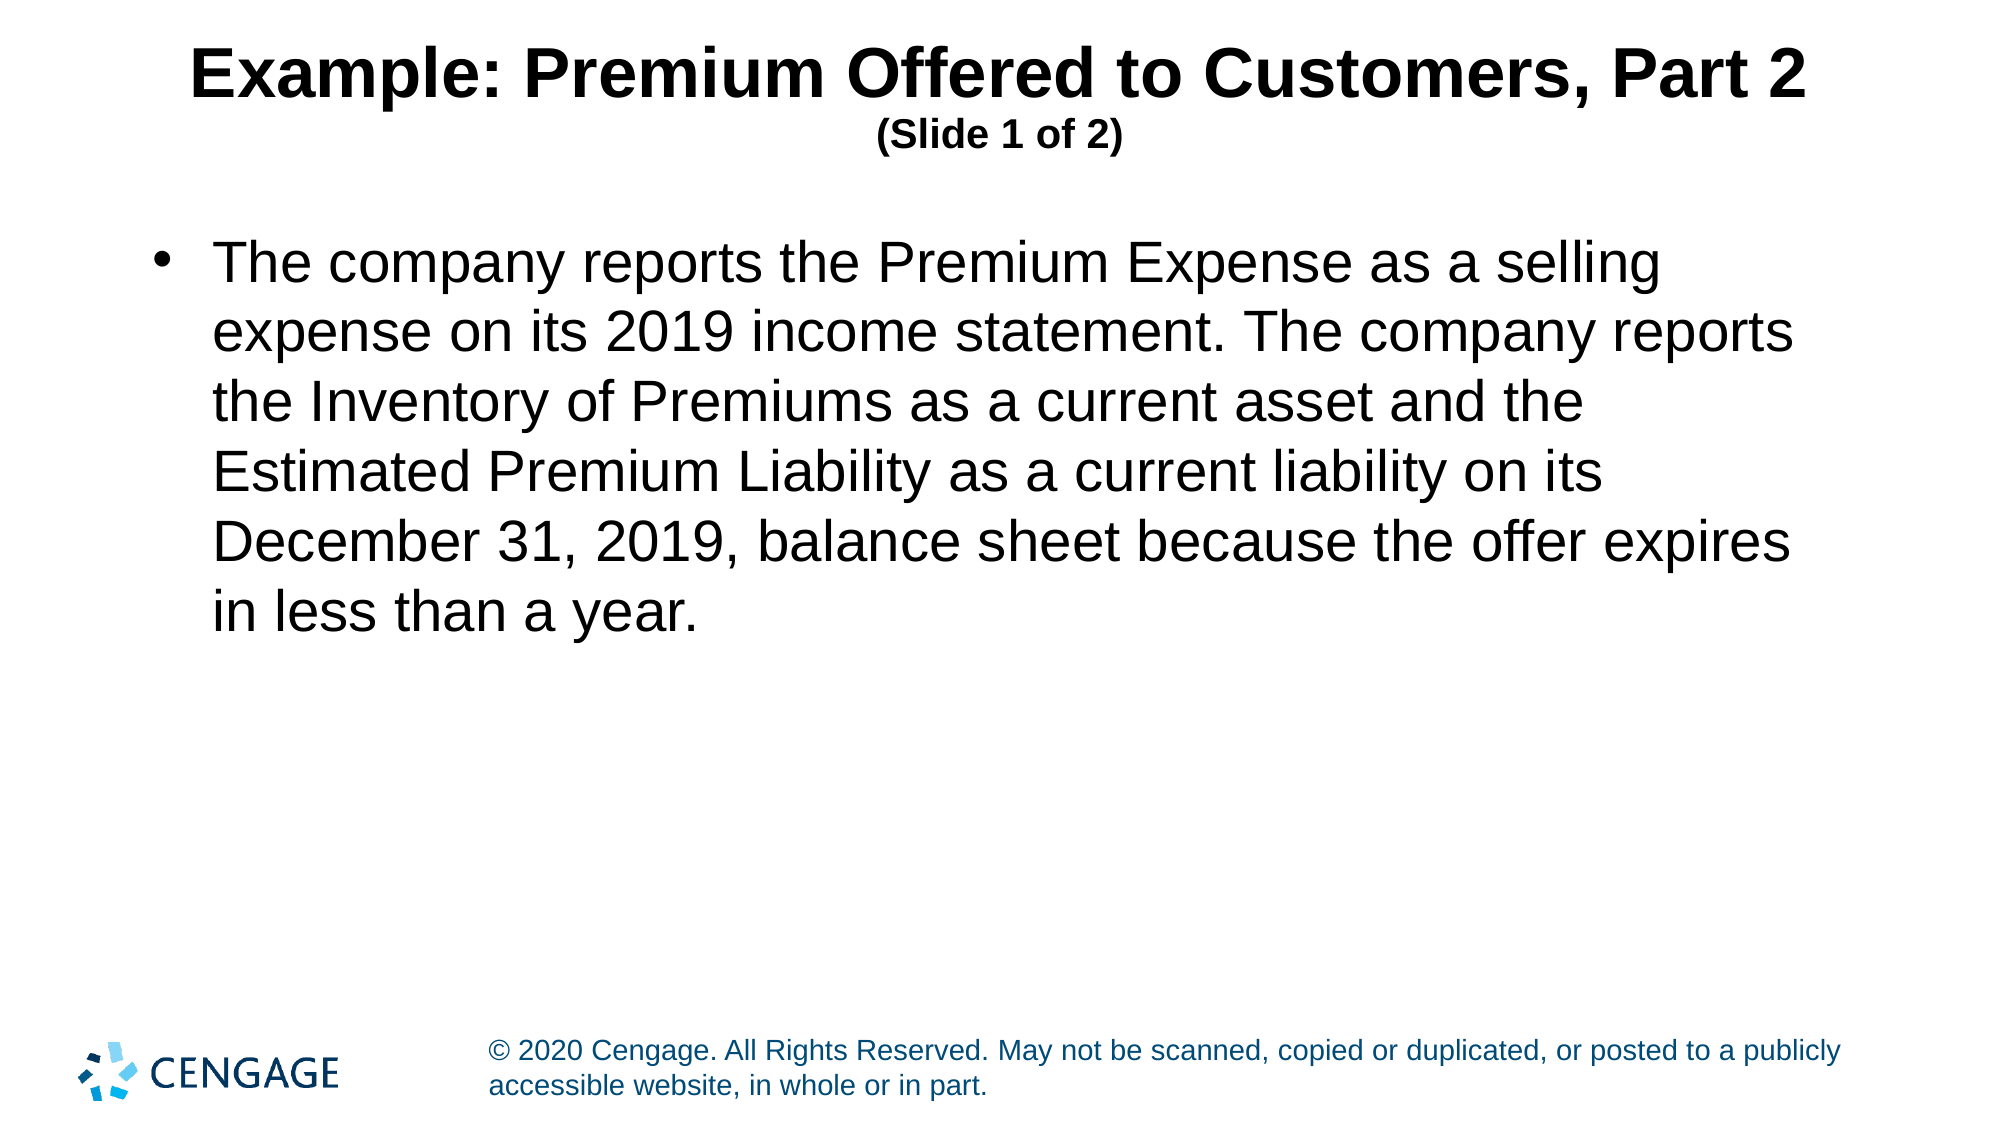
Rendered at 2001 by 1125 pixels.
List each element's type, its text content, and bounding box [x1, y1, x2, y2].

title Example: Premium Offered to Customers, Part 2 (Slide 1 of 2) [137, 22, 1863, 173]
list The company reports the Premium Expense as a selling expense on its 2019 income statement. The company reports the Inventory of Premiums as a current asset and the Estimated Premium Liability as a current liability on its December 31, 2019, balance sheet because the offer expires in less than a year. [137, 216, 1863, 592]
picture [78, 1042, 338, 1101]
